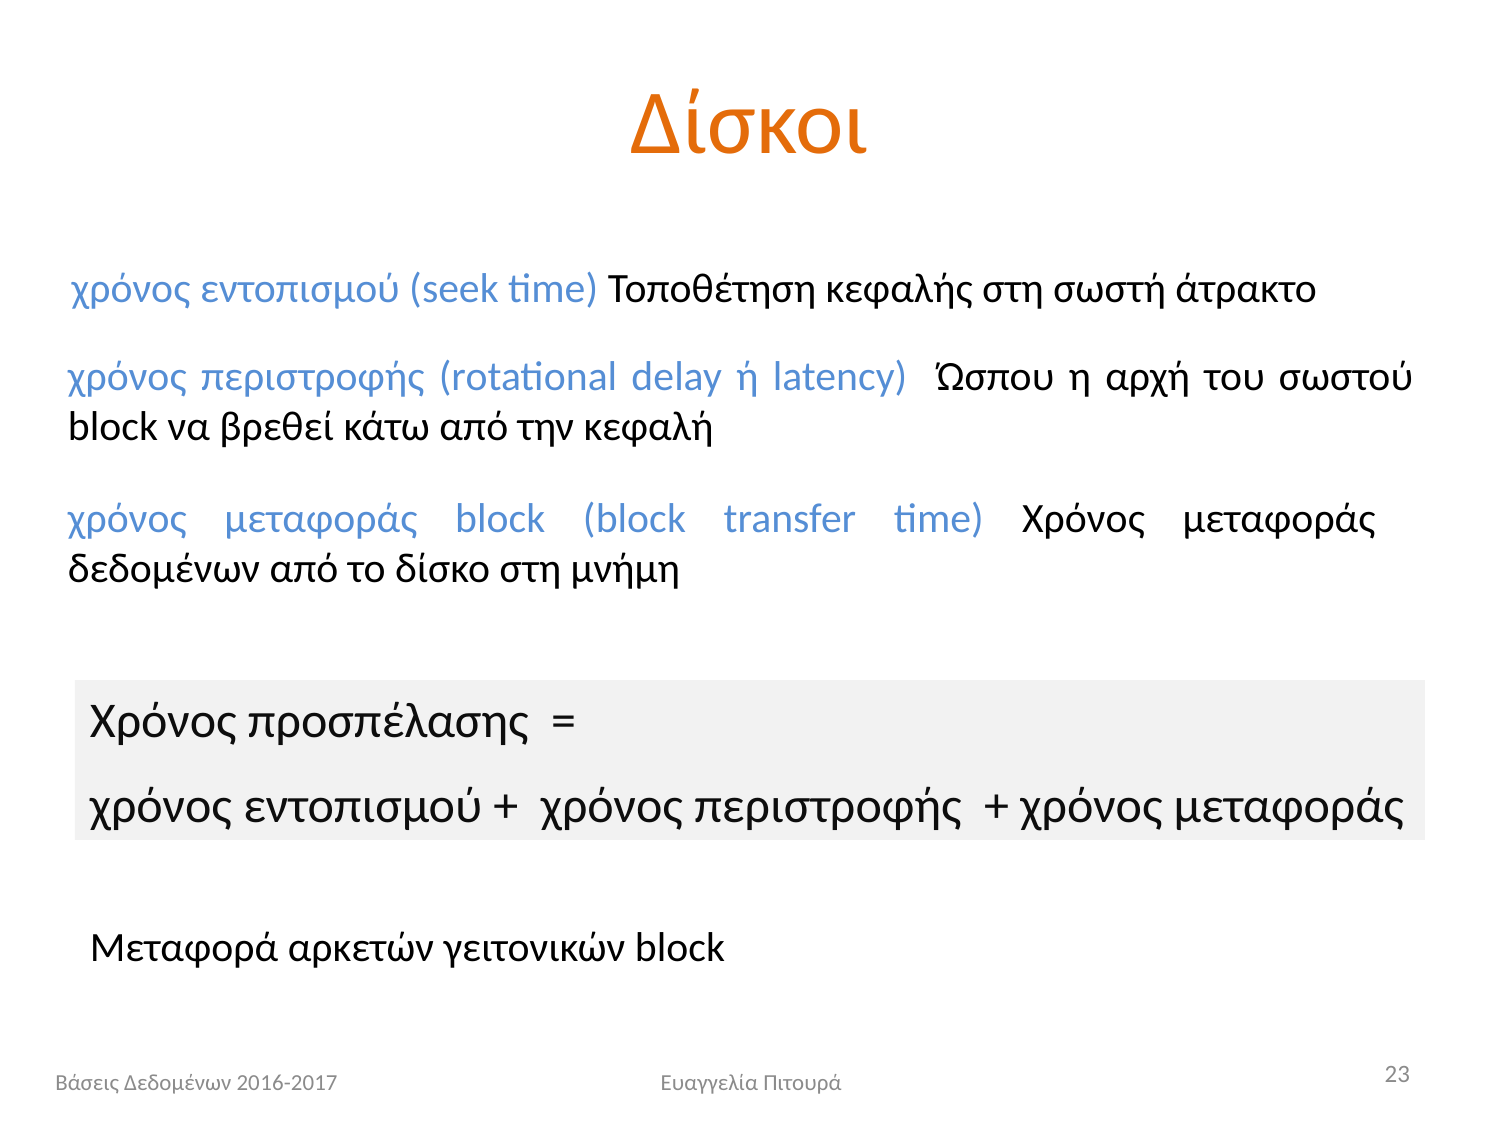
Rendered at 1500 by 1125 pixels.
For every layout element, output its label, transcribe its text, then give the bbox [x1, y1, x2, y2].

text_box χρόνος περιστροφής (rotational delay ή latency) Ώσπου η αρχή του σωστού block να βρεθεί κάτω από την κεφαλή [53, 341, 1429, 456]
text_box χρόνος εντοπισμού (seek time) Τοποθέτηση κεφαλής στη σωστή άτρακτο [56, 252, 1406, 318]
slide_number Βάσεις Δεδομένων 2016-2017 [40, 1051, 391, 1112]
text_box Μεταφορά αρκετών γειτονικών block [75, 912, 1450, 978]
slide_number 23 [1074, 1042, 1425, 1103]
text_box χρόνος μεταφοράς block (block transfer time) Χρόνος μεταφοράς δεδομένων από το δίσκο στη μνήμη [53, 483, 1391, 599]
text_box Χρόνος προσπέλασης = χρόνος εντοπισμού + χρόνος περιστροφής + χρόνος μεταφοράς [74, 680, 1425, 840]
title Δίσκοι [75, 23, 1425, 212]
footer Ευαγγελία Πιτουρά [513, 1051, 989, 1112]
